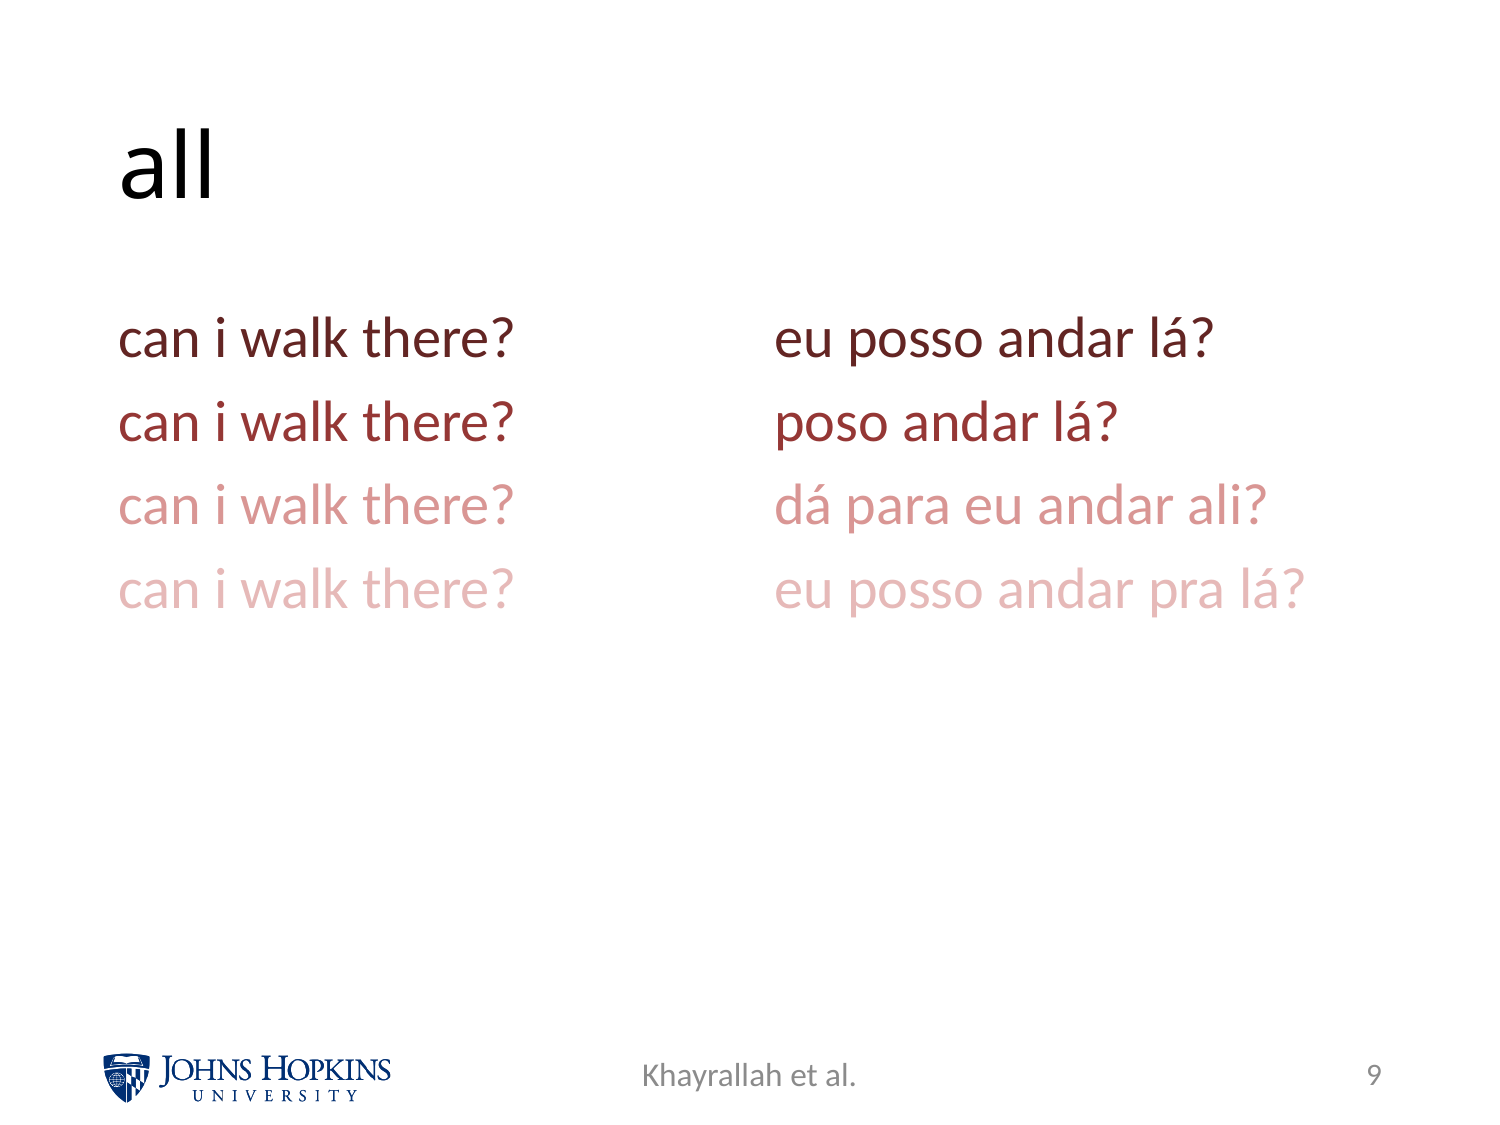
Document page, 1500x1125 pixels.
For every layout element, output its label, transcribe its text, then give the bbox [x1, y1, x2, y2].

slide_number 8 [1059, 1042, 1397, 1103]
title all [103, 59, 1397, 278]
list can i walk there? can i walk there? can i walk there? can i walk there? [103, 299, 741, 1014]
footer Khayrallah et al. [496, 1042, 1004, 1103]
list eu posso andar lá? poso andar lá? dá para eu andar ali? eu posso andar pra lá? [759, 299, 1397, 1014]
